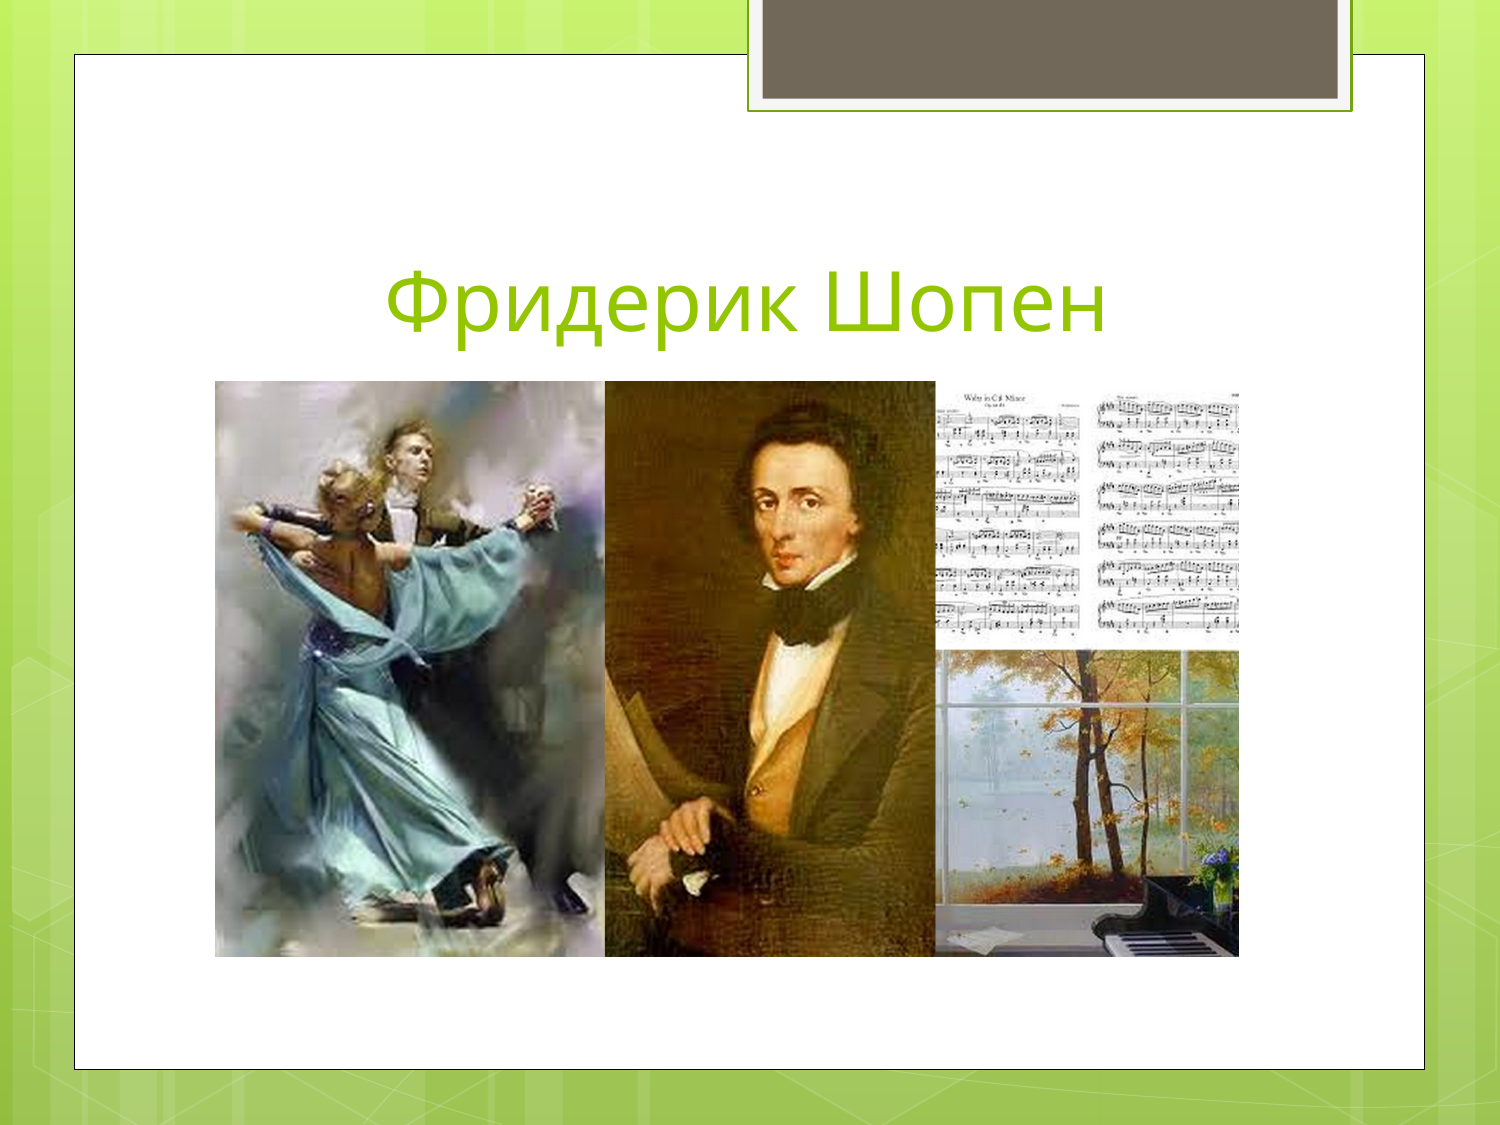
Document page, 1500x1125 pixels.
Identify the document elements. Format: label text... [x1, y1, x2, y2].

title Фридерик Шопен [171, 168, 1324, 357]
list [215, 380, 1239, 957]
